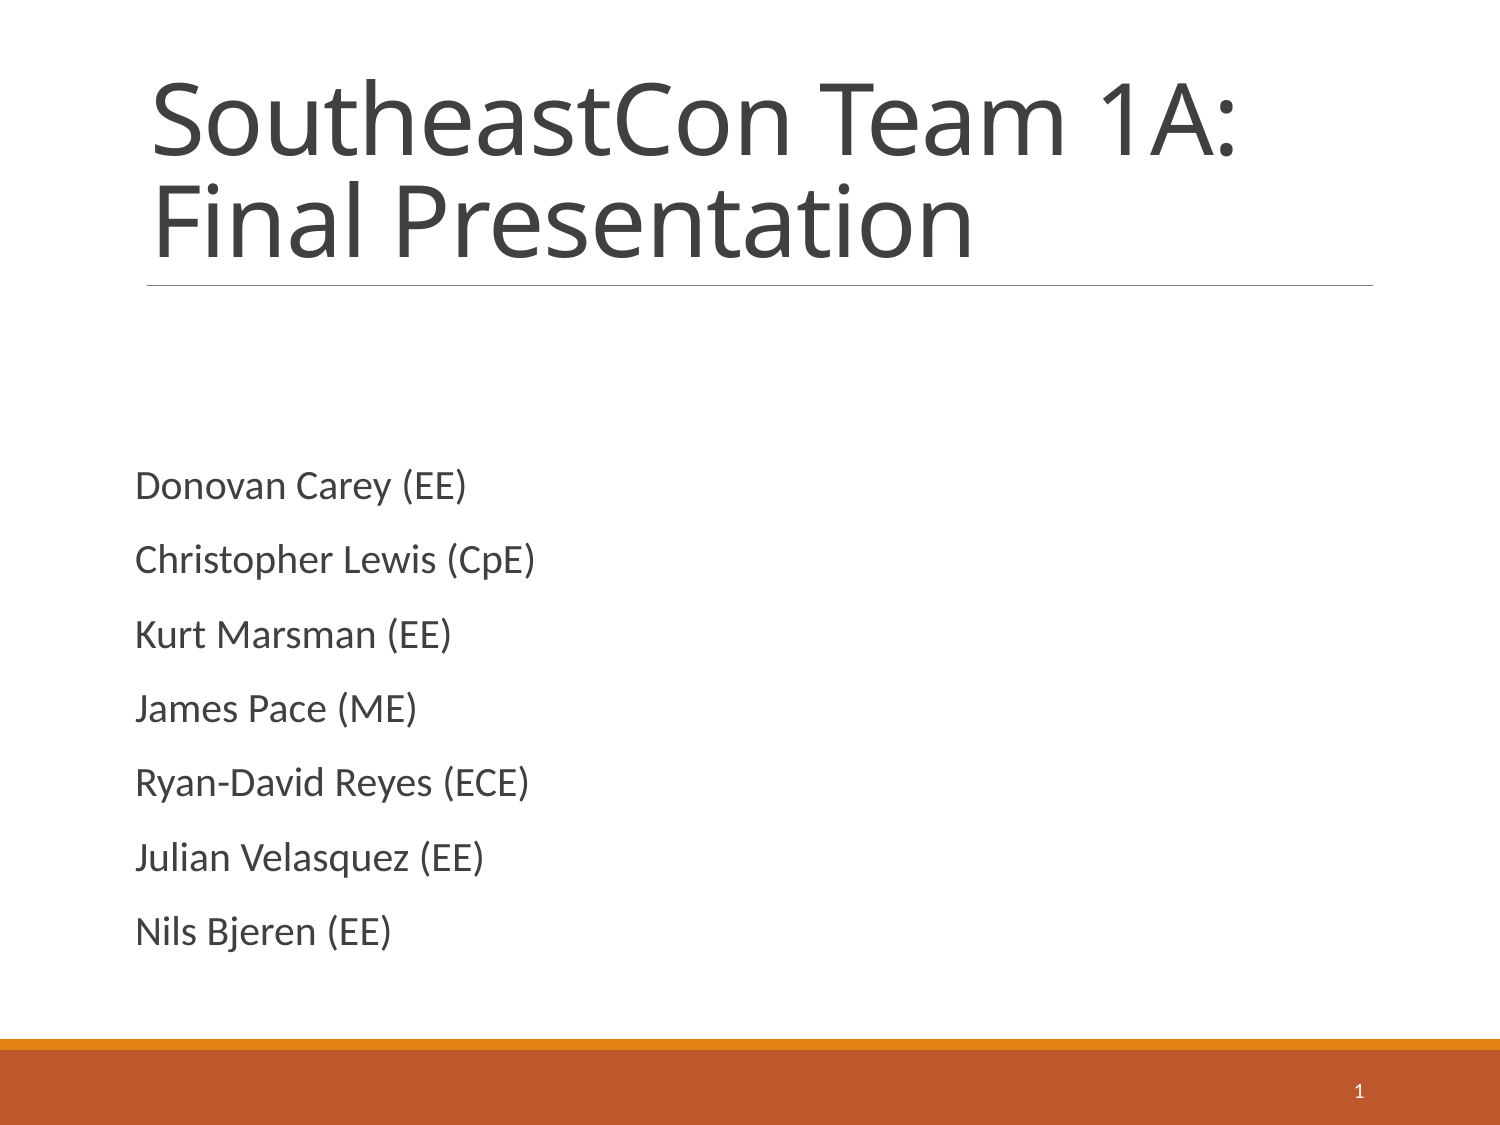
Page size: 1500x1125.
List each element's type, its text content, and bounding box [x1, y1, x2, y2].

list Donovan Carey (EE) Christopher Lewis (CpE) Kurt Marsman (EE) James Pace (ME) Ryan-David Reyes (ECE) Julian Velasquez (EE) Nils Bjeren (EE) [135, 302, 1373, 963]
title SoutheastCon Team 1A: Final Presentation [135, 47, 1373, 285]
slide_number 1 [1218, 1059, 1380, 1120]
